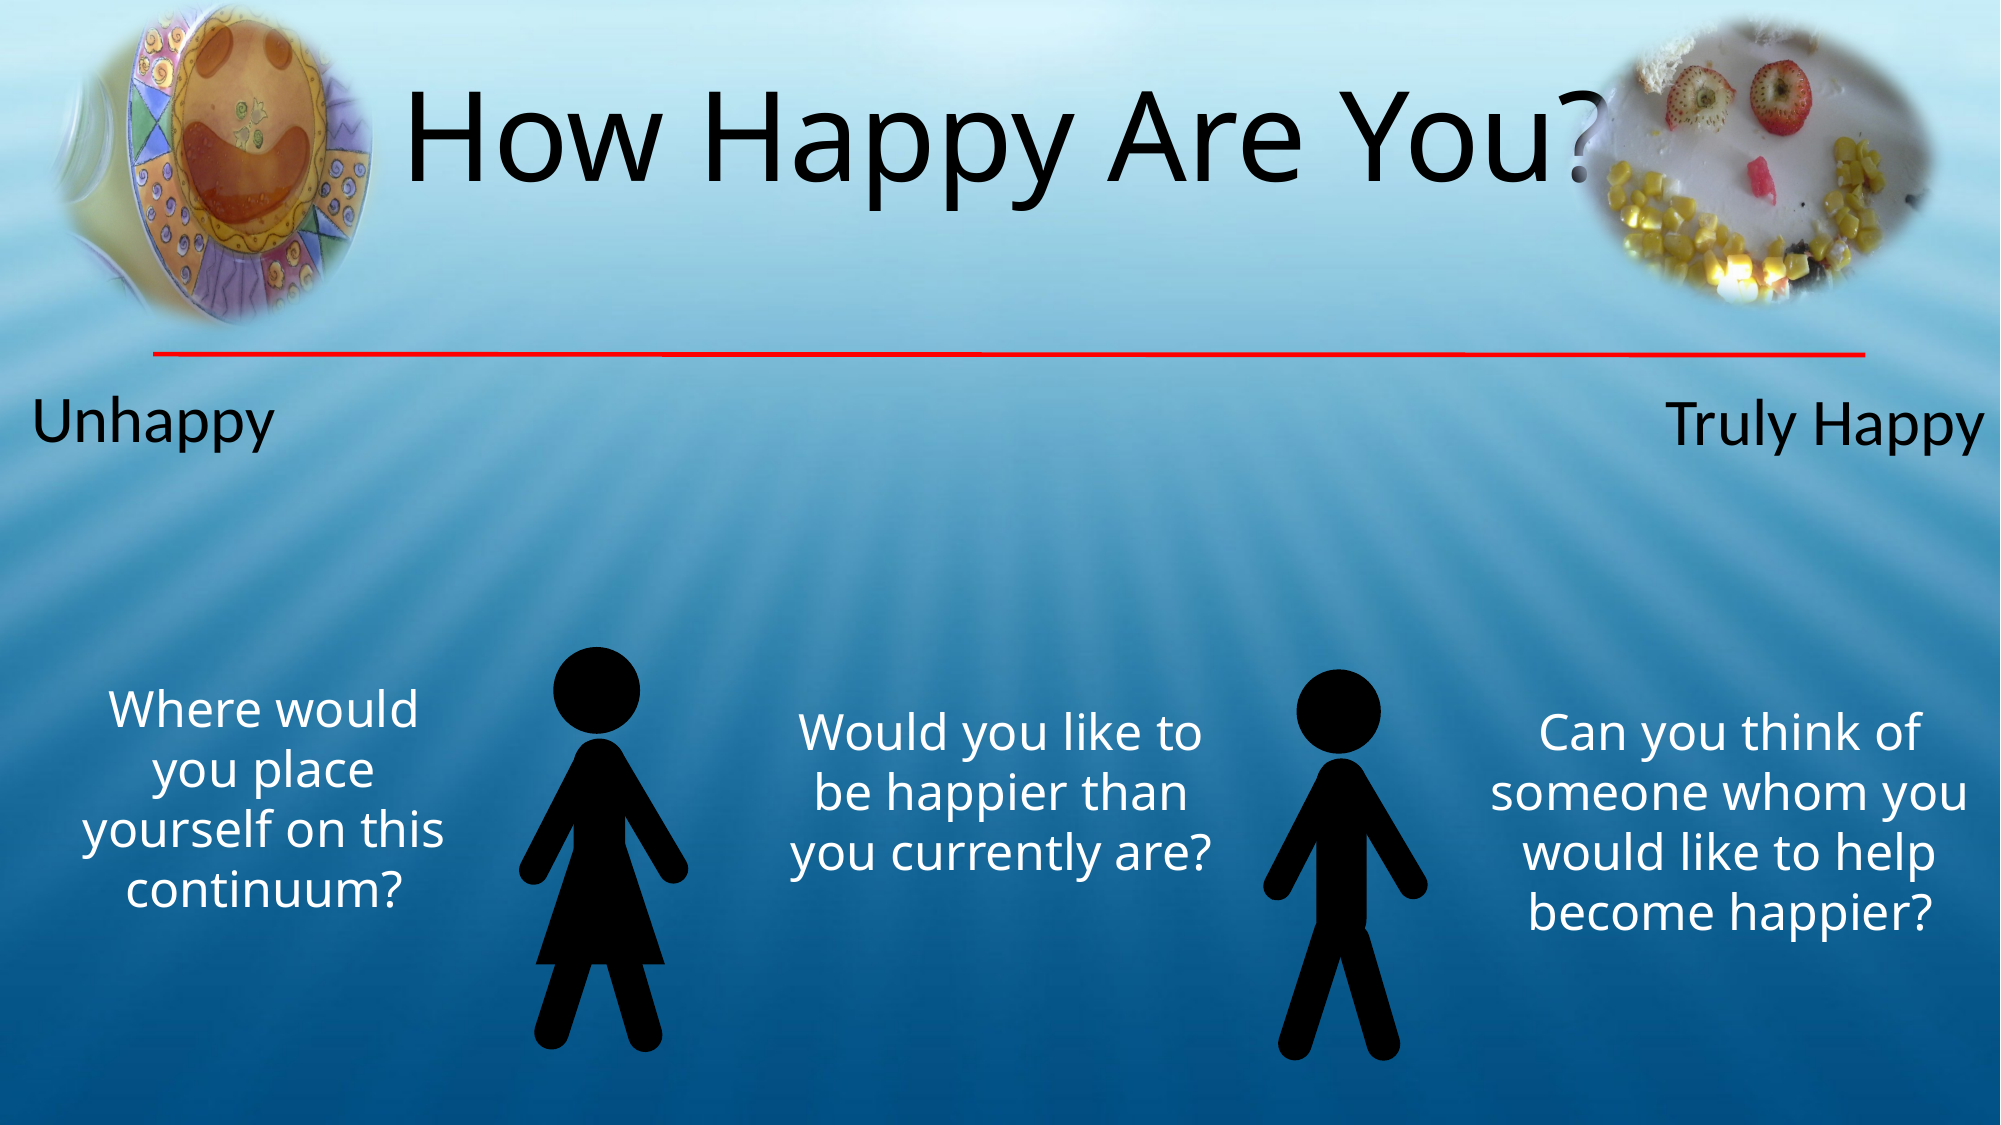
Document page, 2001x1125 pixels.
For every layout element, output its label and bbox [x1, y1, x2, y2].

picture [0, 0, 2000, 1125]
text_box [1292, 670, 1395, 1063]
text_box [537, 647, 664, 1054]
